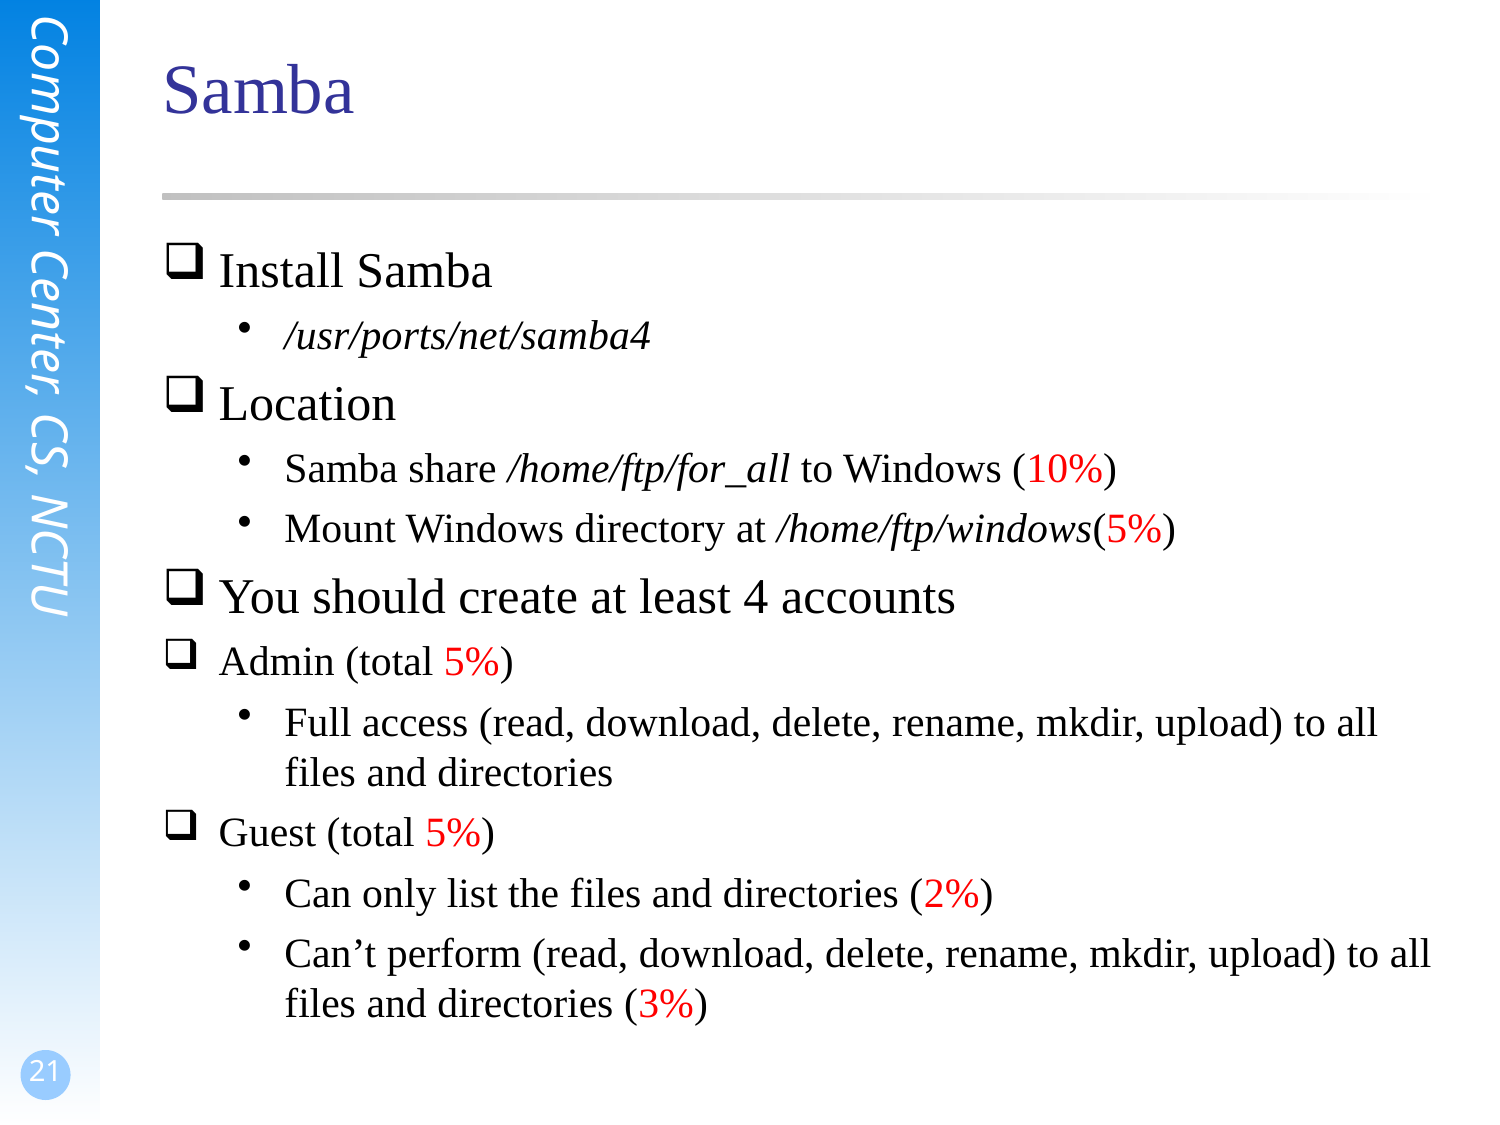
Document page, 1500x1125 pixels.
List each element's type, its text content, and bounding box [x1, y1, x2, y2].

title Samba [162, 42, 1438, 231]
list Install Samba /usr/ports/net/samba4 Location Samba share /home/ftp/for_all to Windows (10%) Mount Windows directory at /home/ftp/windows(5%) You should create at least 4 accounts Admin (total 5%) Full access (read, download, delete, rename, mkdir, upload) to all files and directories Guest (total 5%) Can only list the files and directories (2%) Can’t perform (read, download, delete, rename, mkdir, upload) to all files and directories (3%) [162, 237, 1438, 1075]
